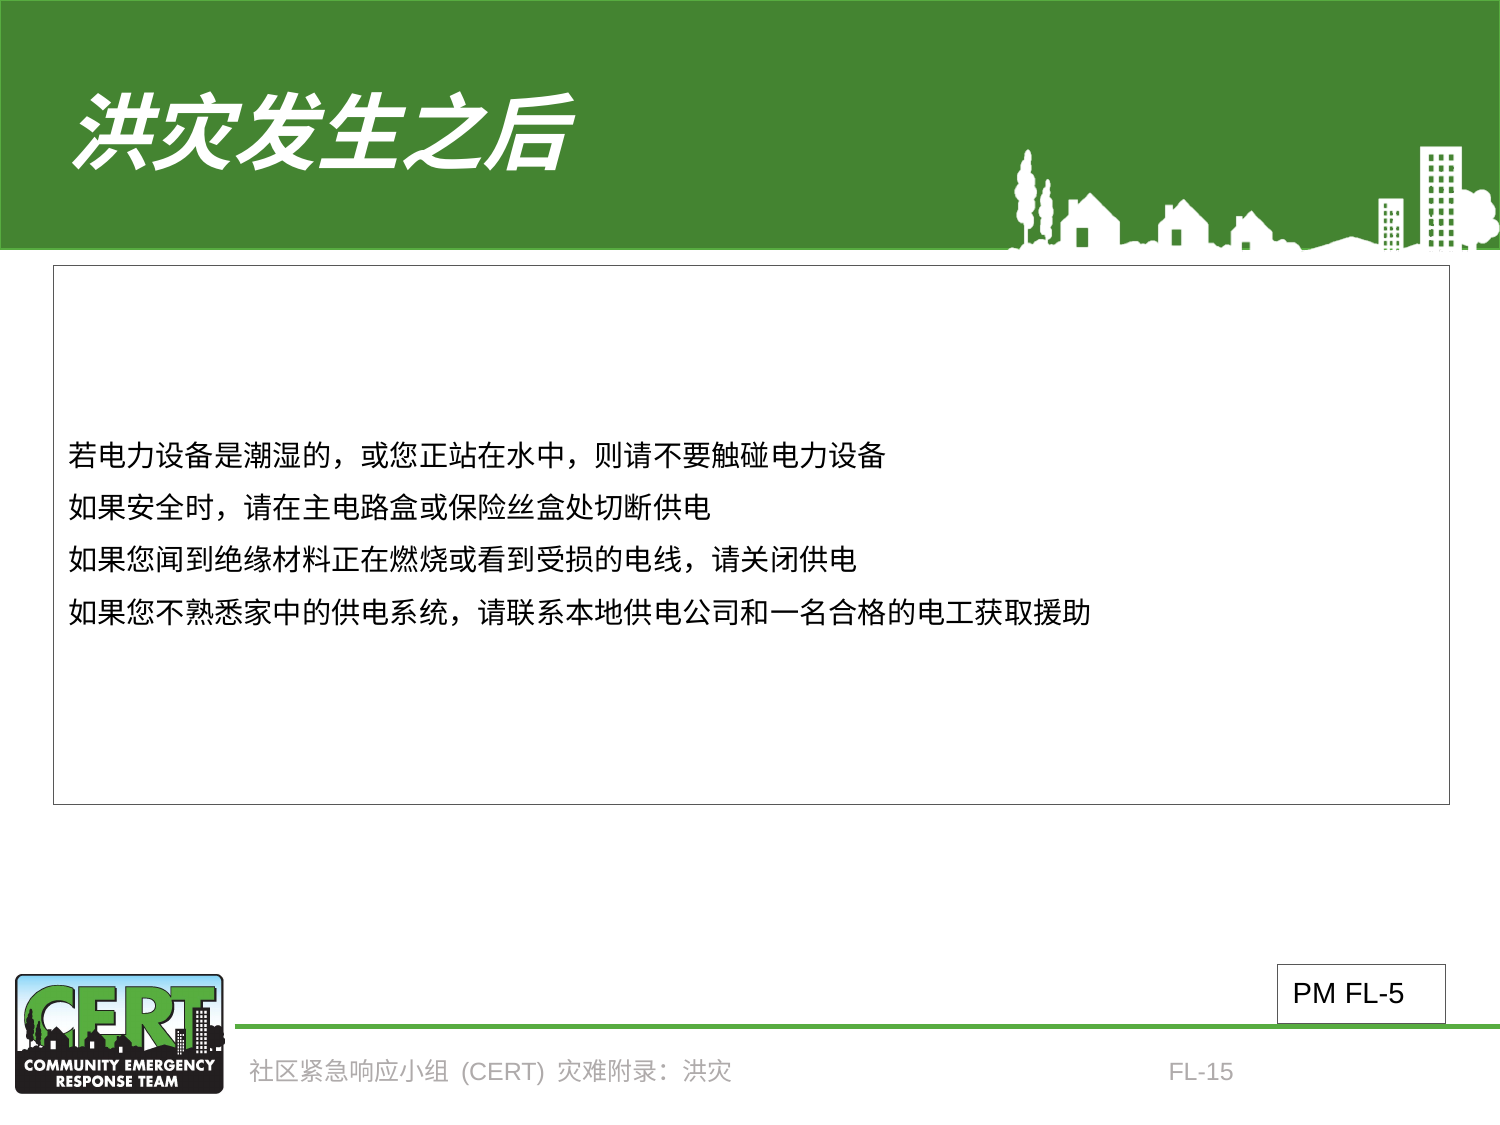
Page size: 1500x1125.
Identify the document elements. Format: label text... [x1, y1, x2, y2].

list 社区紧急响应小组 (CERT) 灾难附录：洪灾 [234, 1047, 1027, 1098]
list 若电力设备是潮湿的，或您正站在水中，则请不要触碰电力设备 如果安全时，请在主电路盒或保险丝盒处切断供电 如果您闻到绝缘材料正在燃烧或看到受损的电线，请关闭供电 如果您不熟悉家中的供电系统，请联系本地供电公司和一名合格的电工获取援助 [53, 265, 1450, 805]
picture [1006, 139, 1500, 252]
list FL-15 [1153, 1047, 1450, 1098]
title 洪灾发生之后 [51, 52, 1005, 220]
list PM FL-5 [1277, 964, 1446, 1024]
picture [14, 973, 225, 1094]
